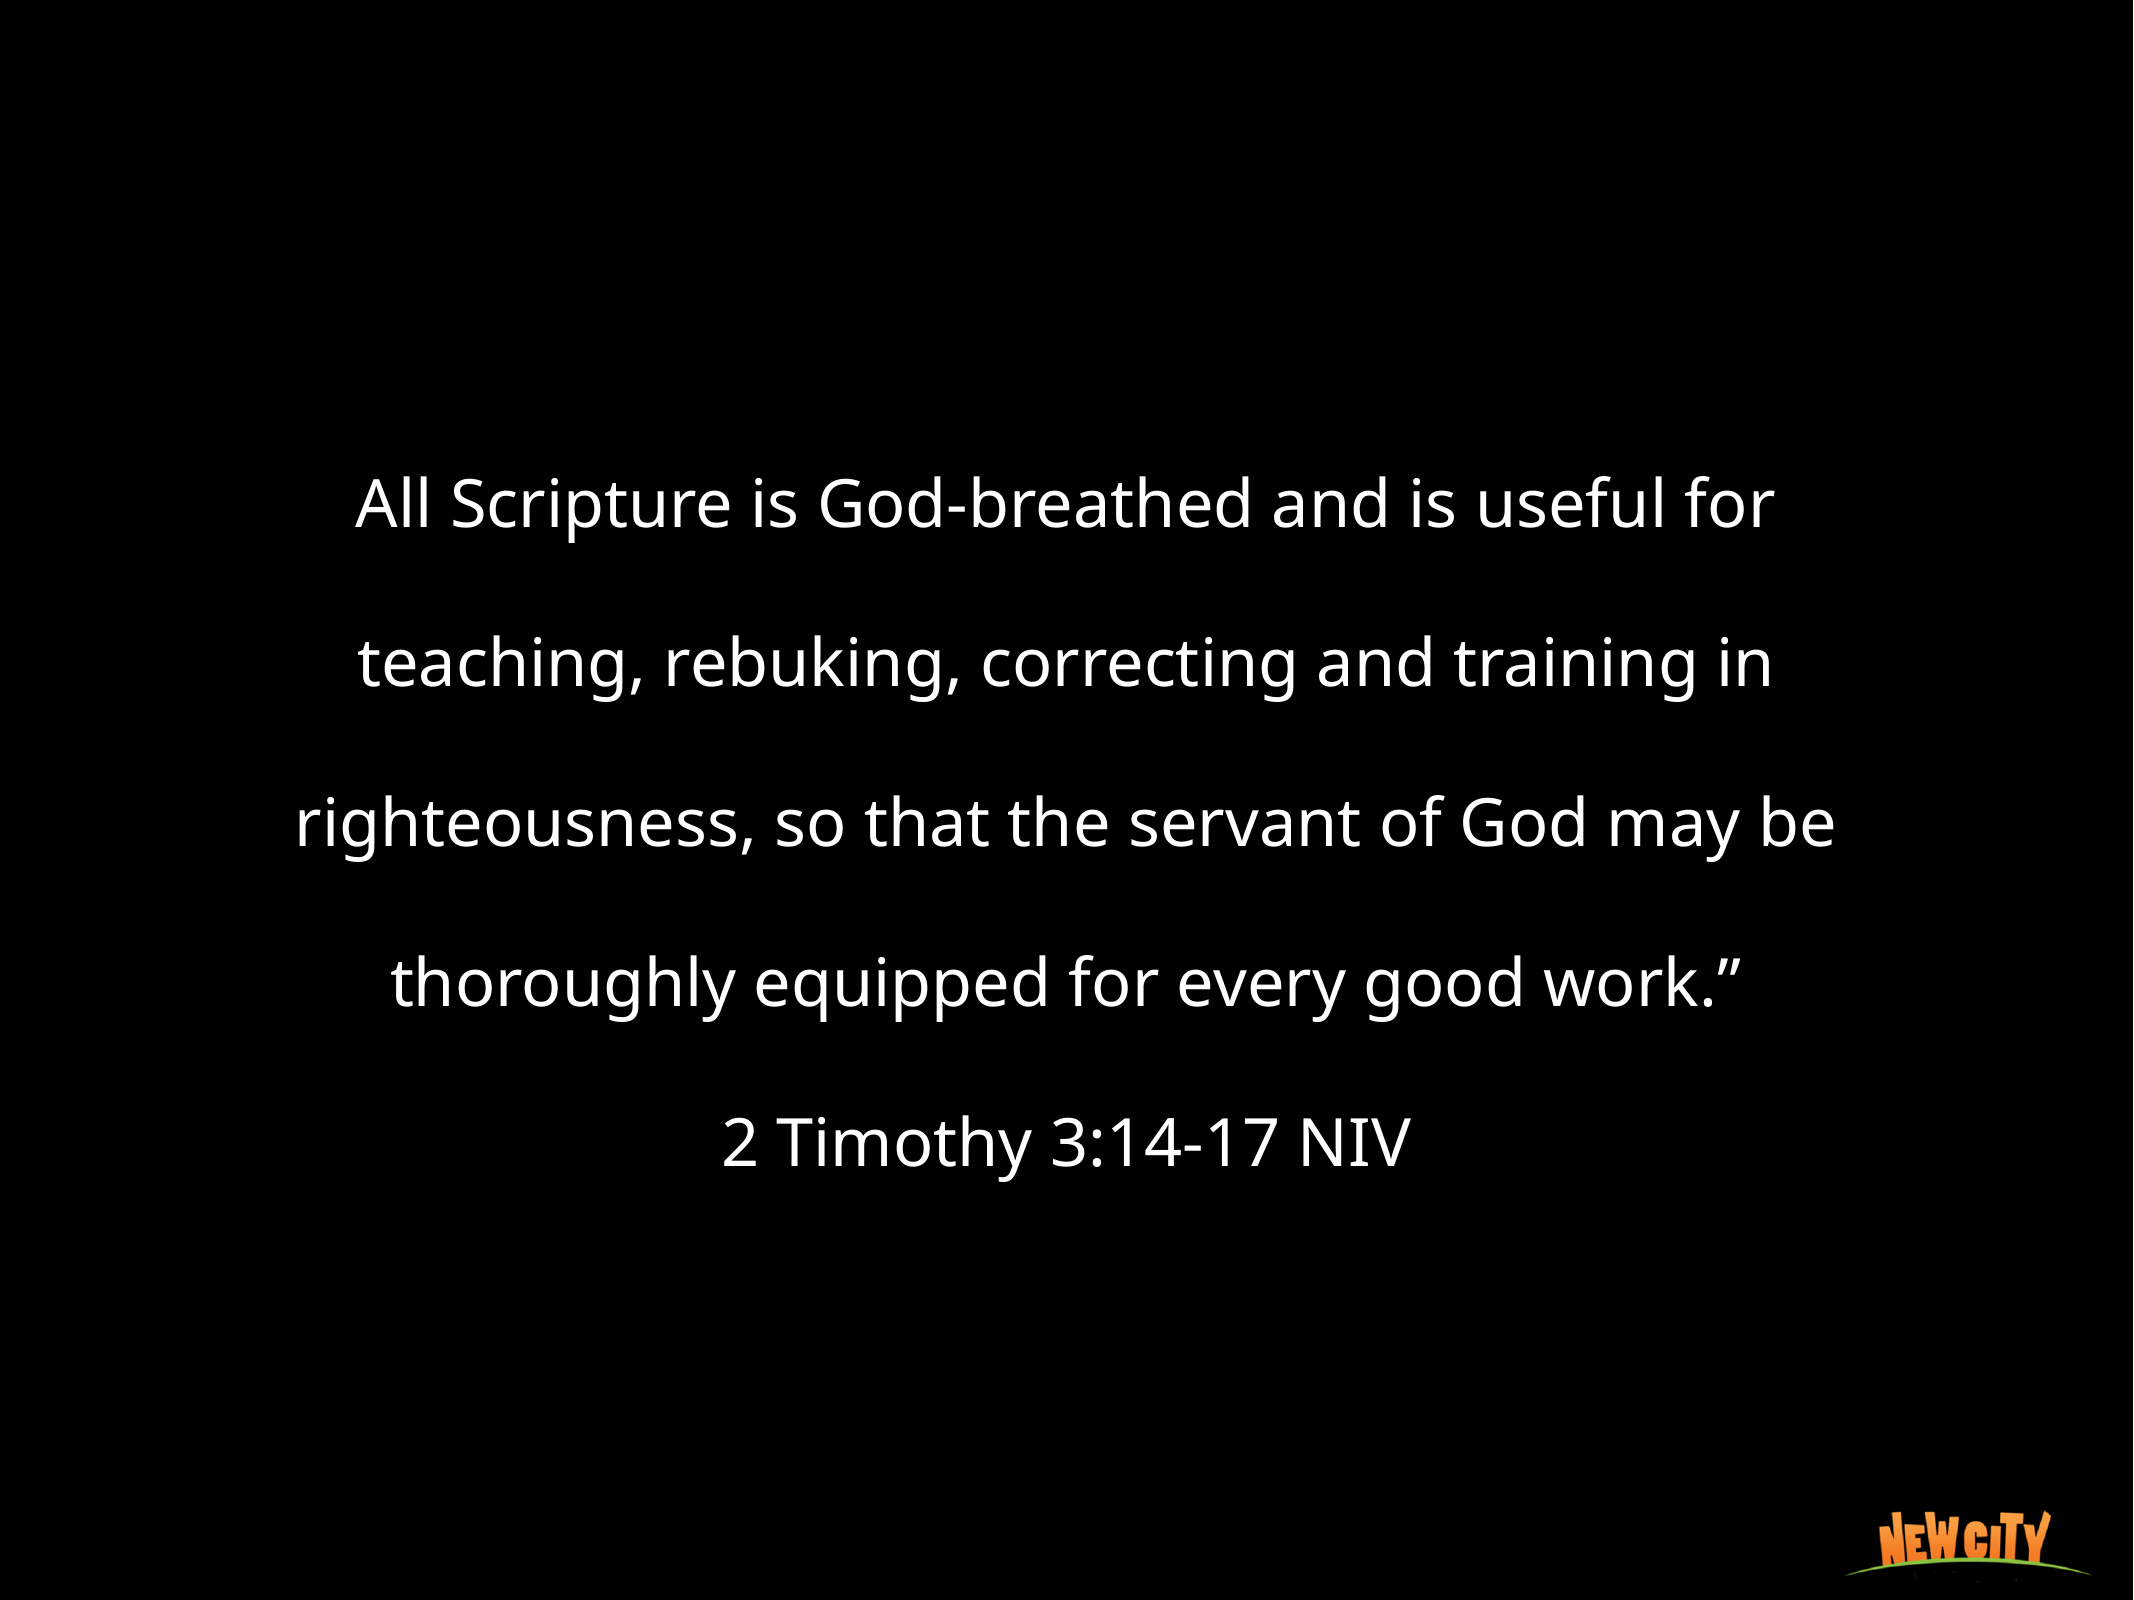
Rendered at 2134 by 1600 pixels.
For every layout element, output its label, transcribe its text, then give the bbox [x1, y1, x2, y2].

title All Scripture is God-breathed and is useful for teaching, rebuking, correcting and training in righteousness, so that the servant of God may be thoroughly equipped for every good work.” 2 Timothy 3:14-17 NIV [207, 169, 1926, 1392]
picture [1840, 1501, 2096, 1587]
